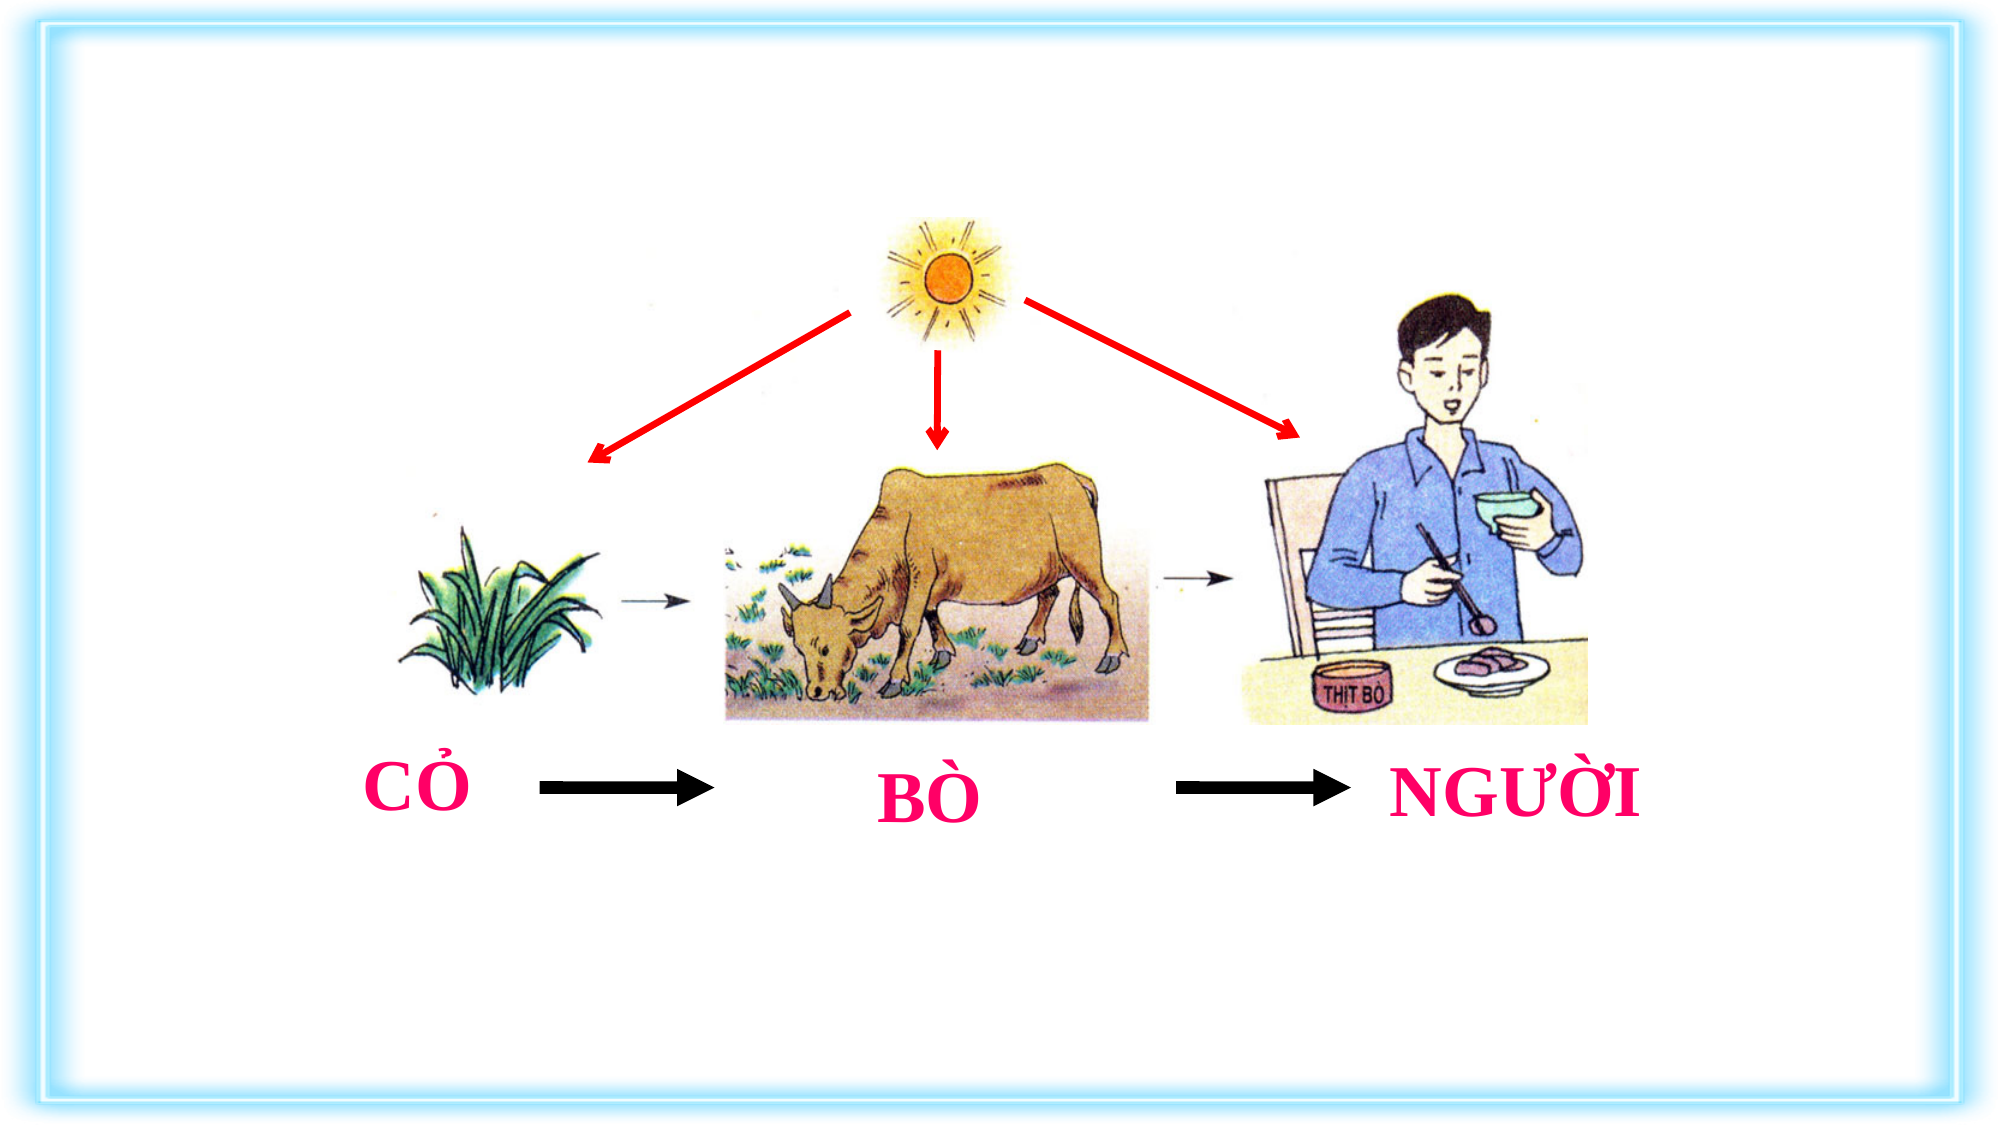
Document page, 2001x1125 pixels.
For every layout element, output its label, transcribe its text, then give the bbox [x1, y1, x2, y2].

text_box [1024, 299, 1301, 438]
text_box CỎ [347, 725, 538, 838]
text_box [587, 312, 850, 463]
text_box NGƯỜI [1374, 737, 1738, 838]
text_box BÒ [862, 737, 1093, 850]
text_box [1176, 781, 1352, 794]
picture [0, 0, 2001, 1125]
text_box [539, 781, 715, 794]
